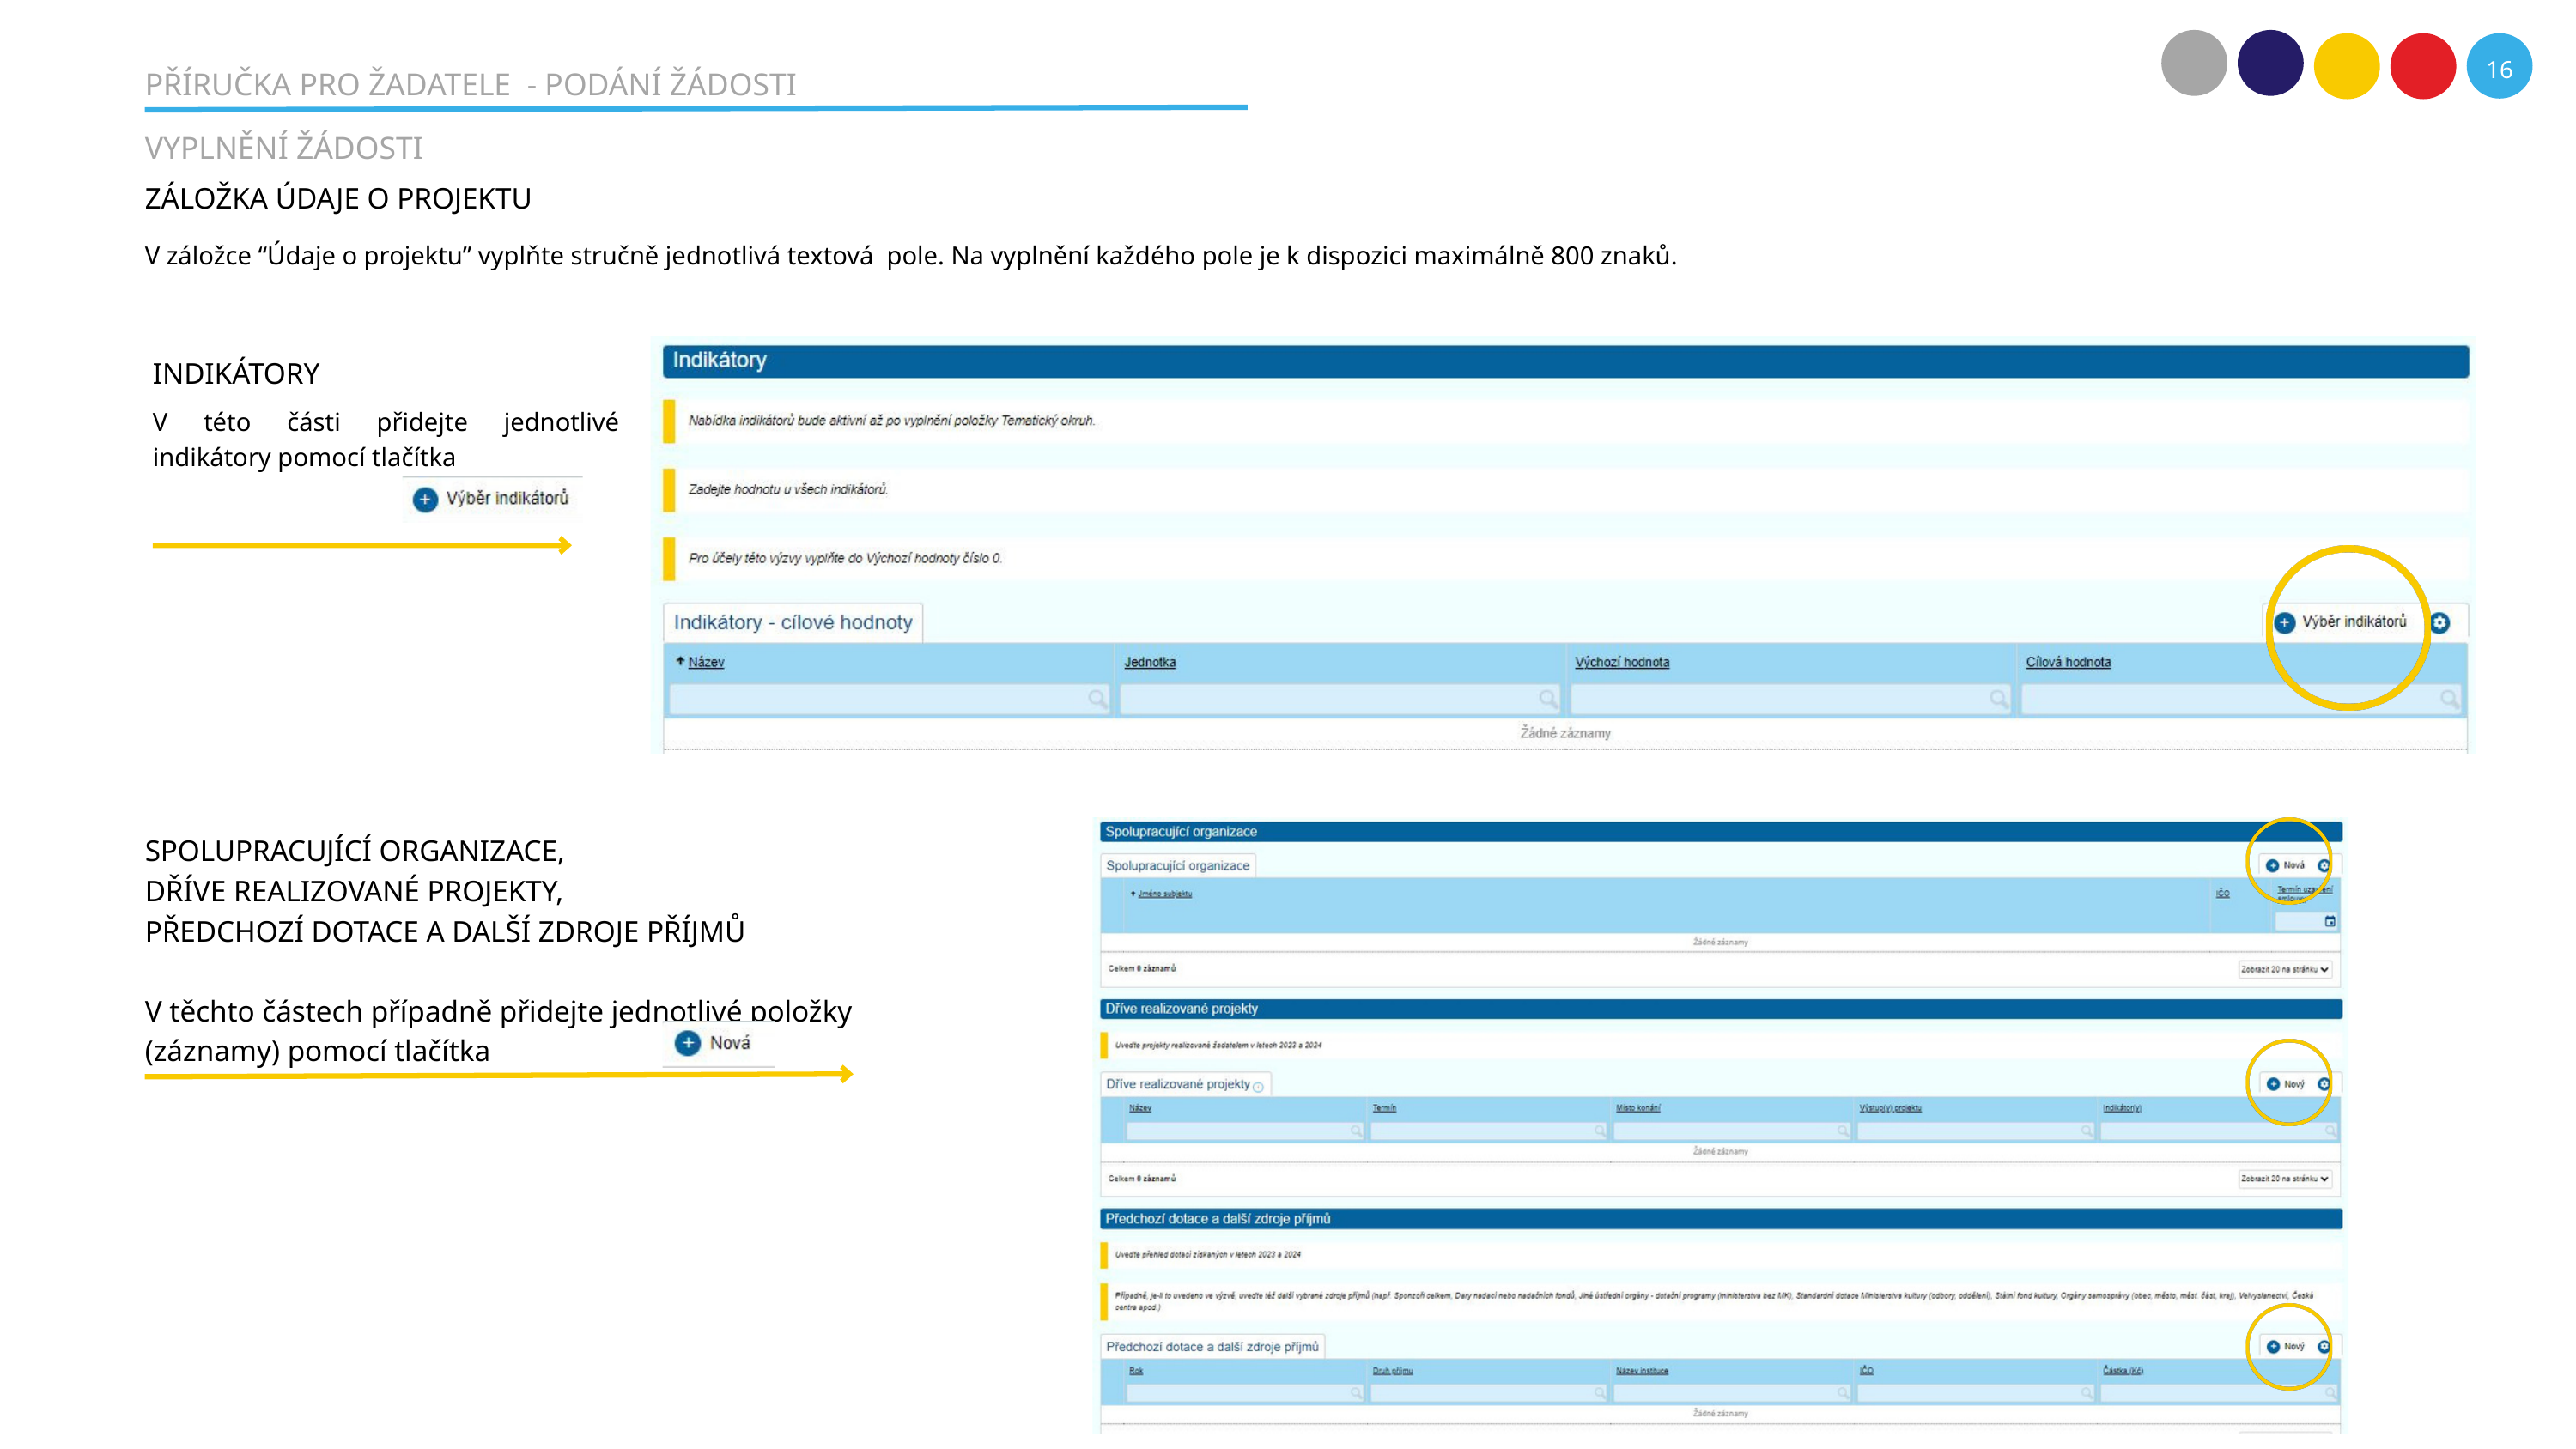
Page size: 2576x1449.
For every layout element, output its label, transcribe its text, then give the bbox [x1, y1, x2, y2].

text_box [2245, 817, 2333, 905]
text_box [2245, 1039, 2333, 1126]
text_box ZÁLOŽKA ÚDAJE O PROJEKTU [144, 174, 2432, 215]
text_box V této části přidejte jednotlivé indikátory pomocí tlačítka [152, 401, 620, 471]
text_box VYPLNĚNÍ ŽÁDOSTI [144, 123, 926, 166]
text_box [2265, 545, 2432, 711]
text_box [662, 1021, 775, 1069]
text_box PŘÍRUČKA PRO ŽADATELE - PODÁNÍ ŽÁDOSTI [144, 59, 926, 102]
text_box [1092, 817, 2349, 1434]
text_box [2245, 1303, 2333, 1391]
text_box V záložce “Údaje o projektu” vyplňte stručně jednotlivá textová pole. Na vyplnění každého pole je k dispozici maximálně 800 znaků. [144, 234, 2439, 270]
text_box INDIKÁTORY [152, 349, 2439, 390]
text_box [2160, 29, 2533, 100]
text_box SPOLUPRACUJÍCÍ ORGANIZACE, DŘÍVE REALIZOVANÉ PROJEKTY, PŘEDCHOZÍ DOTACE A DALŠÍ ZDROJE PŘÍJMŮ V těchto částech případně přidejte jednotlivé položky (záznamy) pomocí tlačítka [144, 827, 854, 1068]
text_box [650, 336, 2476, 754]
text_box [402, 476, 583, 523]
